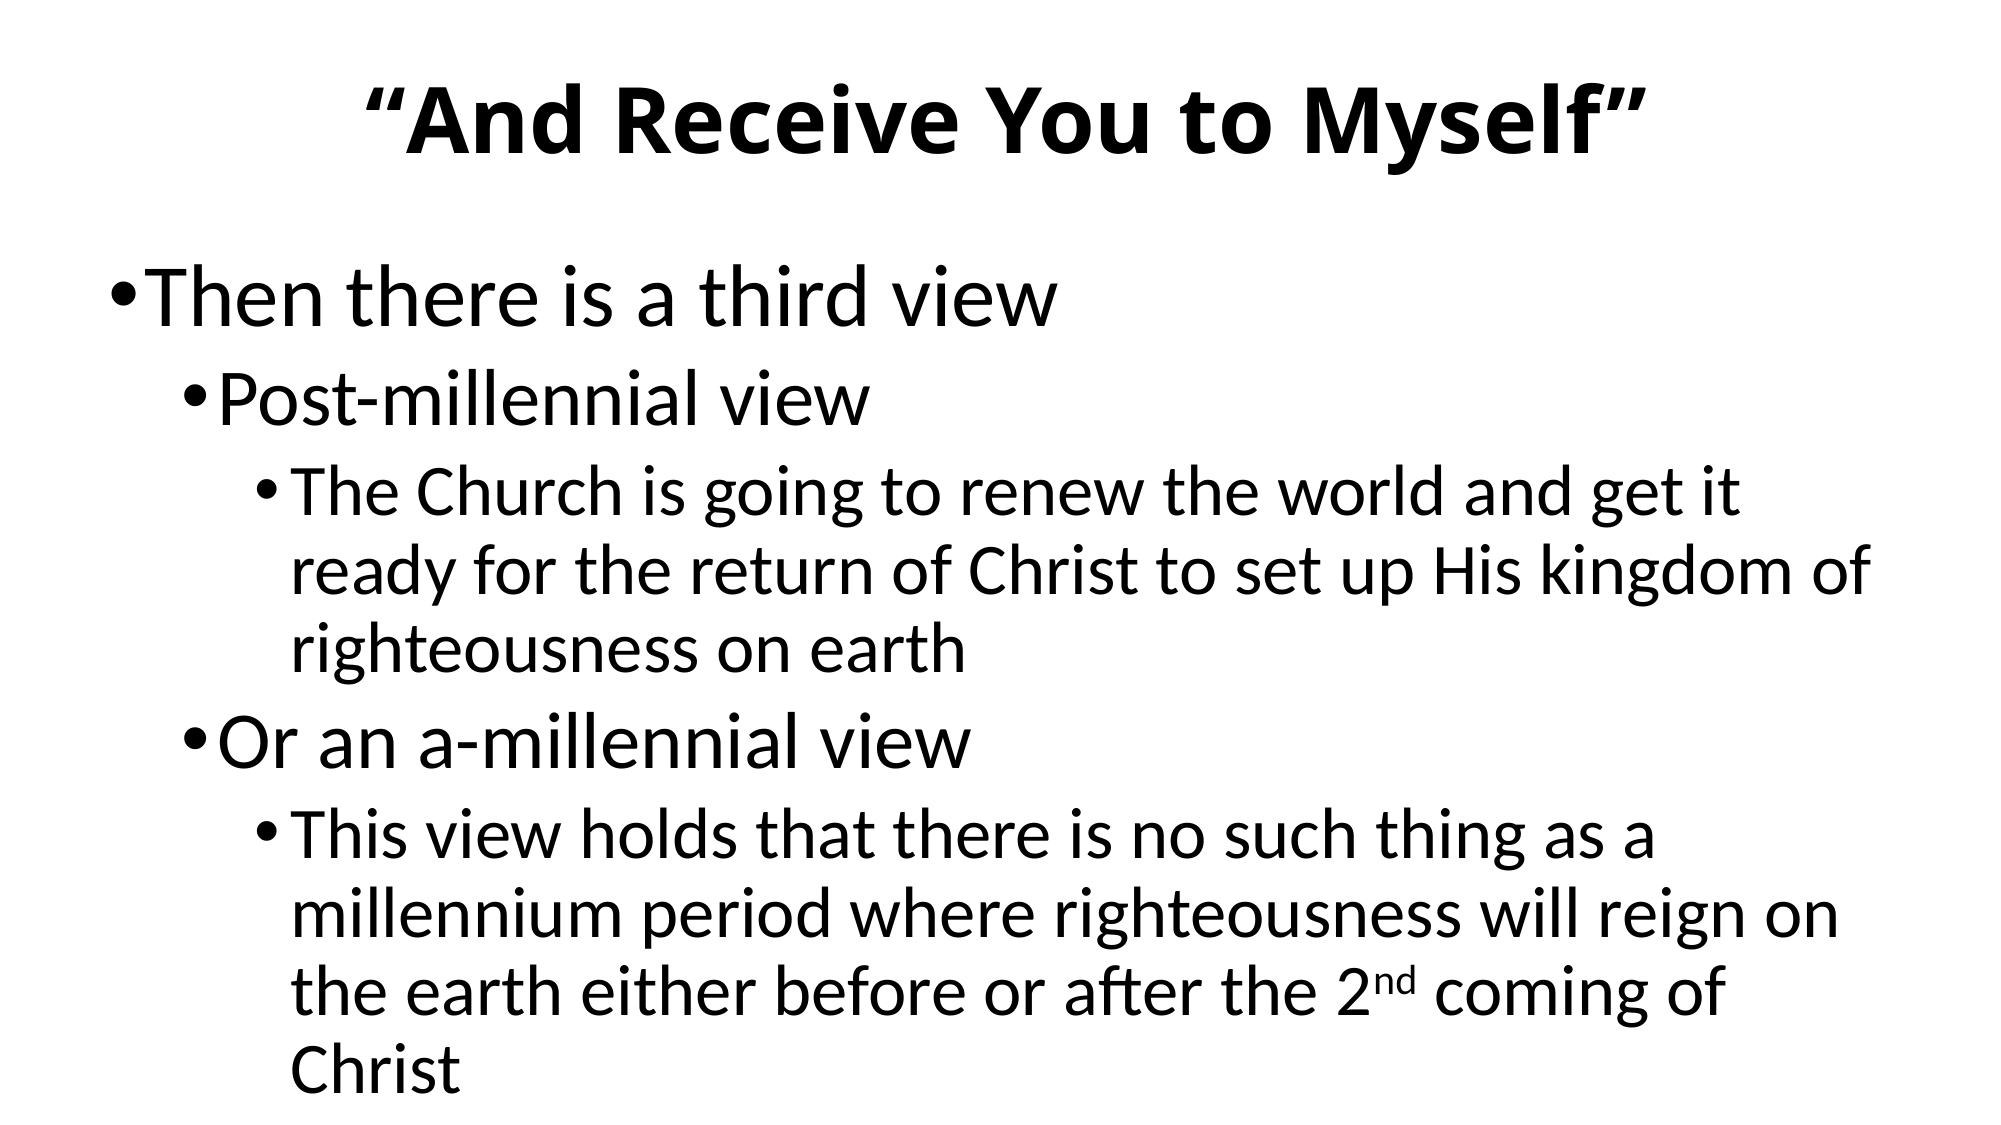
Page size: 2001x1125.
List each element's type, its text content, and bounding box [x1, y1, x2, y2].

list Then there is a third view Post-millennial view The Church is going to renew the world and get it ready for the return of Christ to set up His kingdom of righteousness on earth Or an a-millennial view This view holds that there is no such thing as a millennium period where righteousness will reign on the earth either before or after the 2nd coming of Christ [93, 242, 1920, 1125]
title “And Receive You to Myself” [93, 41, 1920, 207]
